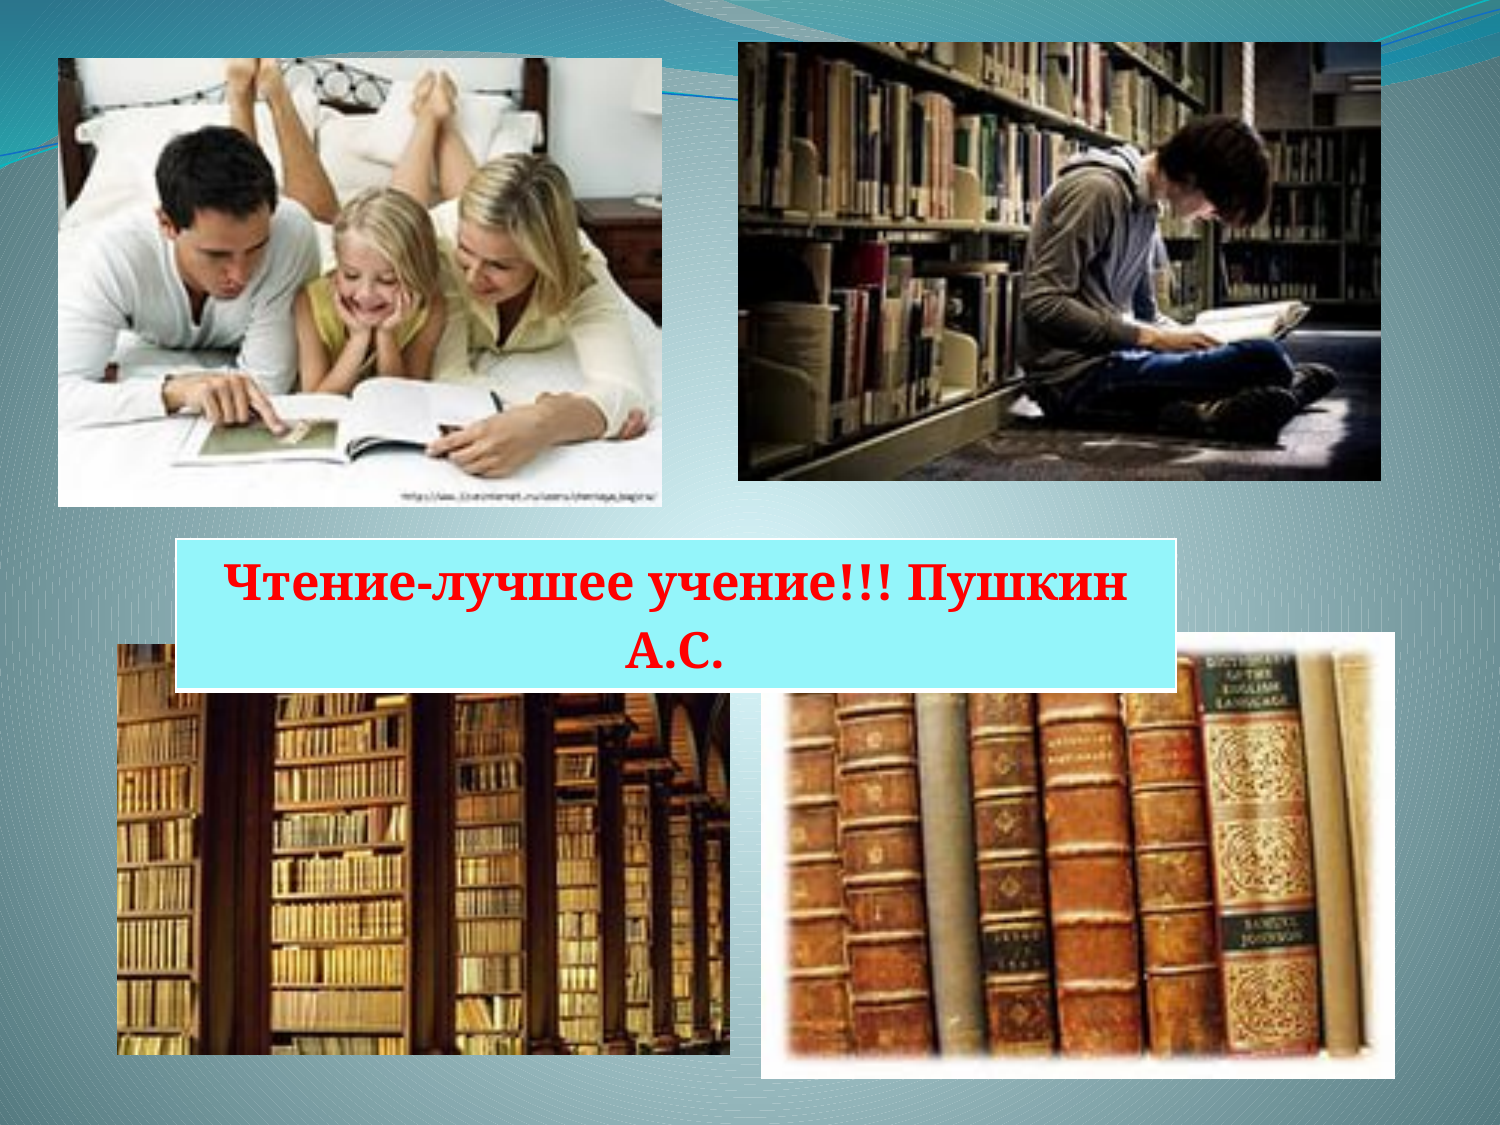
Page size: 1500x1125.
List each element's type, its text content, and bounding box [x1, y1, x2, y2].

picture [116, 644, 730, 1055]
picture [737, 42, 1381, 481]
picture [58, 58, 662, 507]
table_header Чтение-лучшее учение!!! Пушкин А.С. [177, 540, 1175, 688]
picture [761, 632, 1395, 1079]
